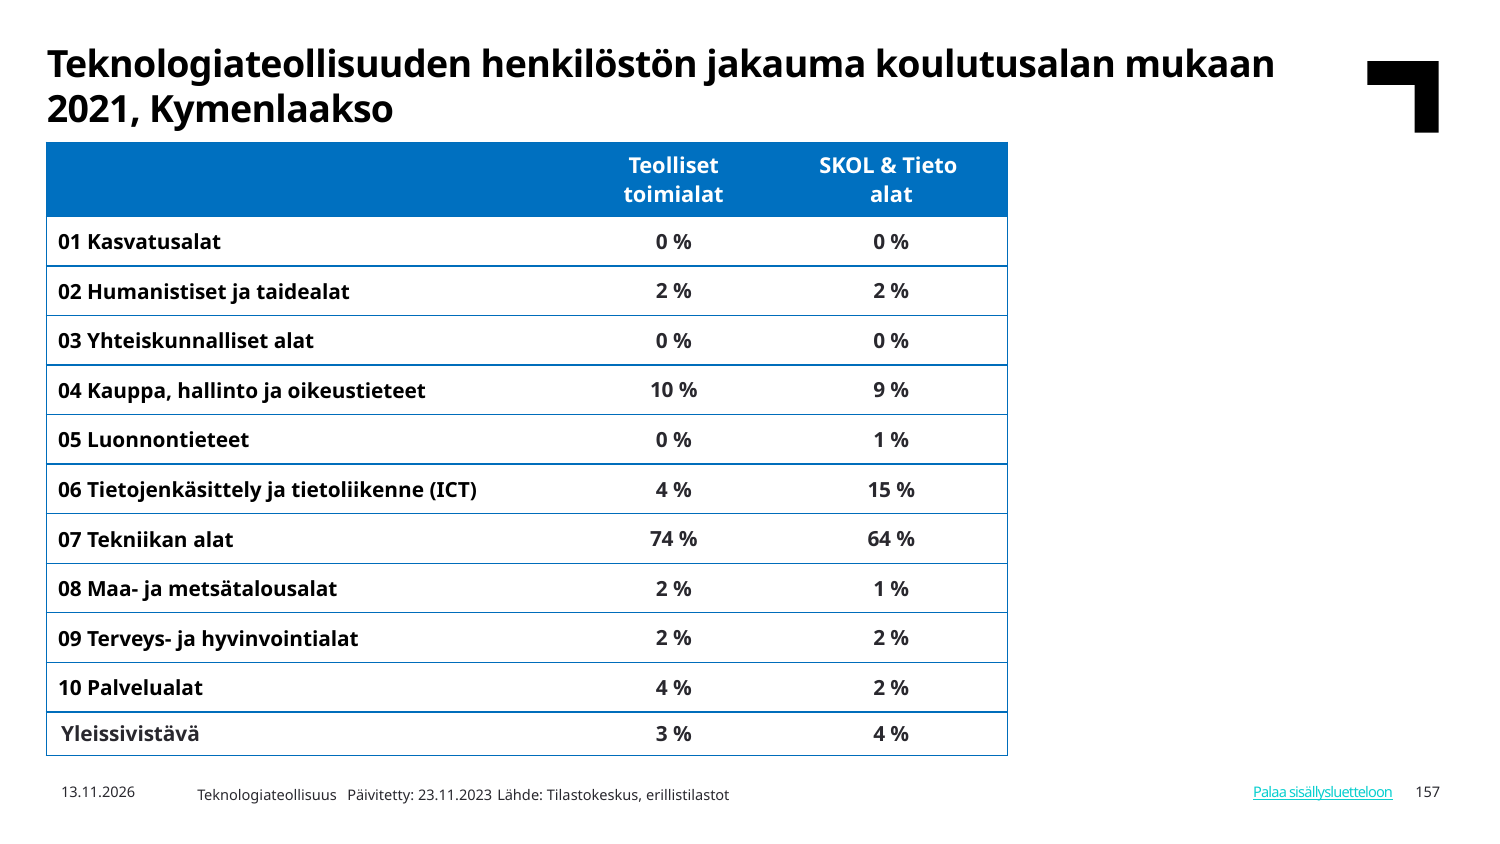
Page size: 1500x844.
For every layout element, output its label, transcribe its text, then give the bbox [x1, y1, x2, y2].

table_header [47, 143, 573, 216]
table_cell 09 Terveys- ja hyvinvointialat [47, 613, 573, 662]
text_box Palaa sisällysluetteloon [1247, 777, 1431, 809]
table_cell 04 Kauppa, hallinto ja oikeustieteet [47, 366, 573, 414]
table_cell 74 % [573, 514, 775, 563]
table_cell 07 Tekniikan alat [47, 514, 573, 563]
table_cell 10 % [573, 366, 775, 414]
table_cell 03 Yhteiskunnalliset alat [47, 316, 573, 364]
table_cell 10 Palvelualat [47, 663, 573, 711]
table_cell Yleissivistävä [47, 713, 573, 755]
table_cell 3 % [573, 713, 775, 755]
table_cell 0 % [573, 316, 775, 364]
table_cell 08 Maa- ja metsätalousalat [47, 564, 573, 612]
list Teknologiateollisuuden henkilöstön jakauma koulutusalan mukaan 2021, Kymenlaakso [29, 32, 1348, 110]
table_cell 01 Kasvatusalat [47, 217, 573, 265]
table_cell 06 Tietojenkäsittely ja tietoliikenne (ICT) [47, 465, 573, 513]
table_cell 05 Luonnontieteet [47, 415, 573, 463]
table_cell 0 % [775, 316, 1007, 364]
table_cell 1 % [775, 564, 1007, 612]
table_cell 2 % [775, 267, 1007, 315]
table_cell 0 % [775, 217, 1007, 265]
table_cell 9 % [775, 366, 1007, 414]
table_cell 2 % [775, 663, 1007, 711]
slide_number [46, 775, 197, 803]
table_cell 2 % [573, 613, 775, 662]
table_cell 02 Humanistiset ja taidealat [47, 267, 573, 315]
table_cell 2 % [573, 564, 775, 612]
table_cell 64 % [775, 514, 1007, 563]
table_cell 2 % [573, 267, 775, 315]
table_cell 1 % [775, 415, 1007, 463]
slide_number 157 [1313, 775, 1456, 803]
table_cell 4 % [775, 713, 1007, 755]
table_cell 15 % [775, 465, 1007, 513]
table_cell 0 % [573, 217, 775, 265]
table_header Teolliset toimialat [573, 143, 775, 216]
footer Teknologiateollisuus Päivitetty: 23.11.2023 Lähde: Tilastokeskus, erillistilastot [182, 777, 967, 805]
table_cell 4 % [573, 465, 775, 513]
table_cell 4 % [573, 663, 775, 711]
table_header SKOL & Tieto alat [775, 143, 1007, 216]
table_cell 2 % [775, 613, 1007, 662]
table_cell 0 % [573, 415, 775, 463]
